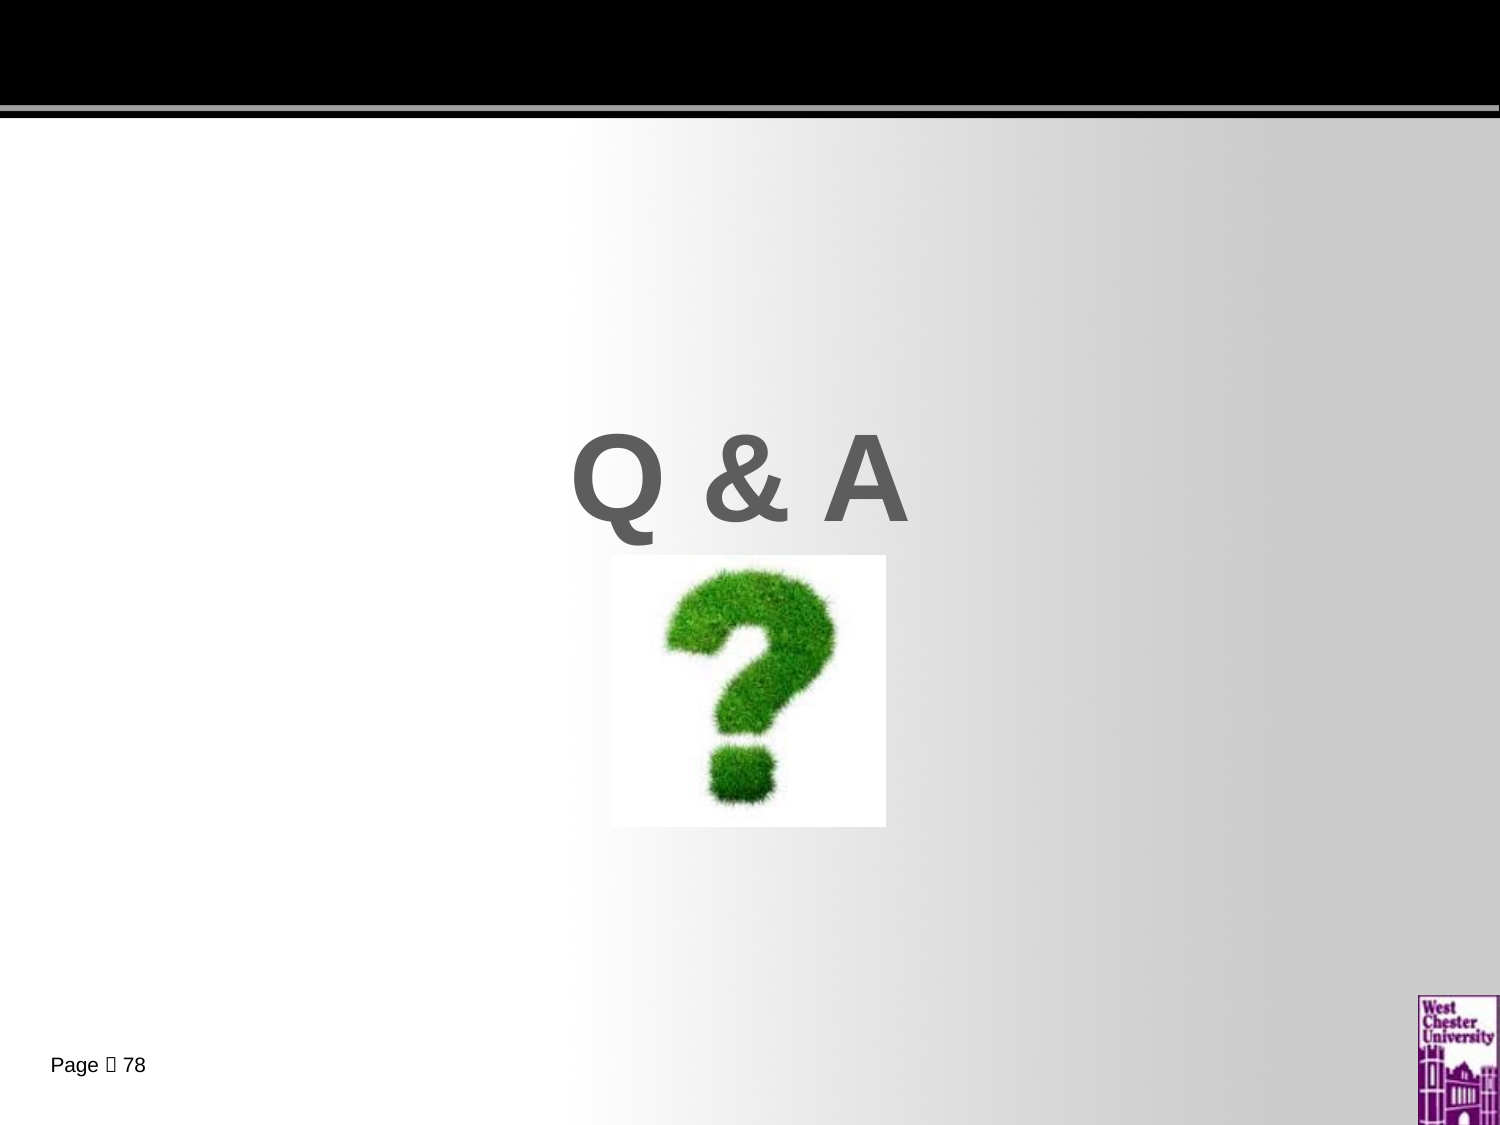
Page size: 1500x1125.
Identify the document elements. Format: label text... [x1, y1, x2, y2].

text_box Q & A [554, 389, 928, 554]
picture [0, 0, 1500, 1125]
